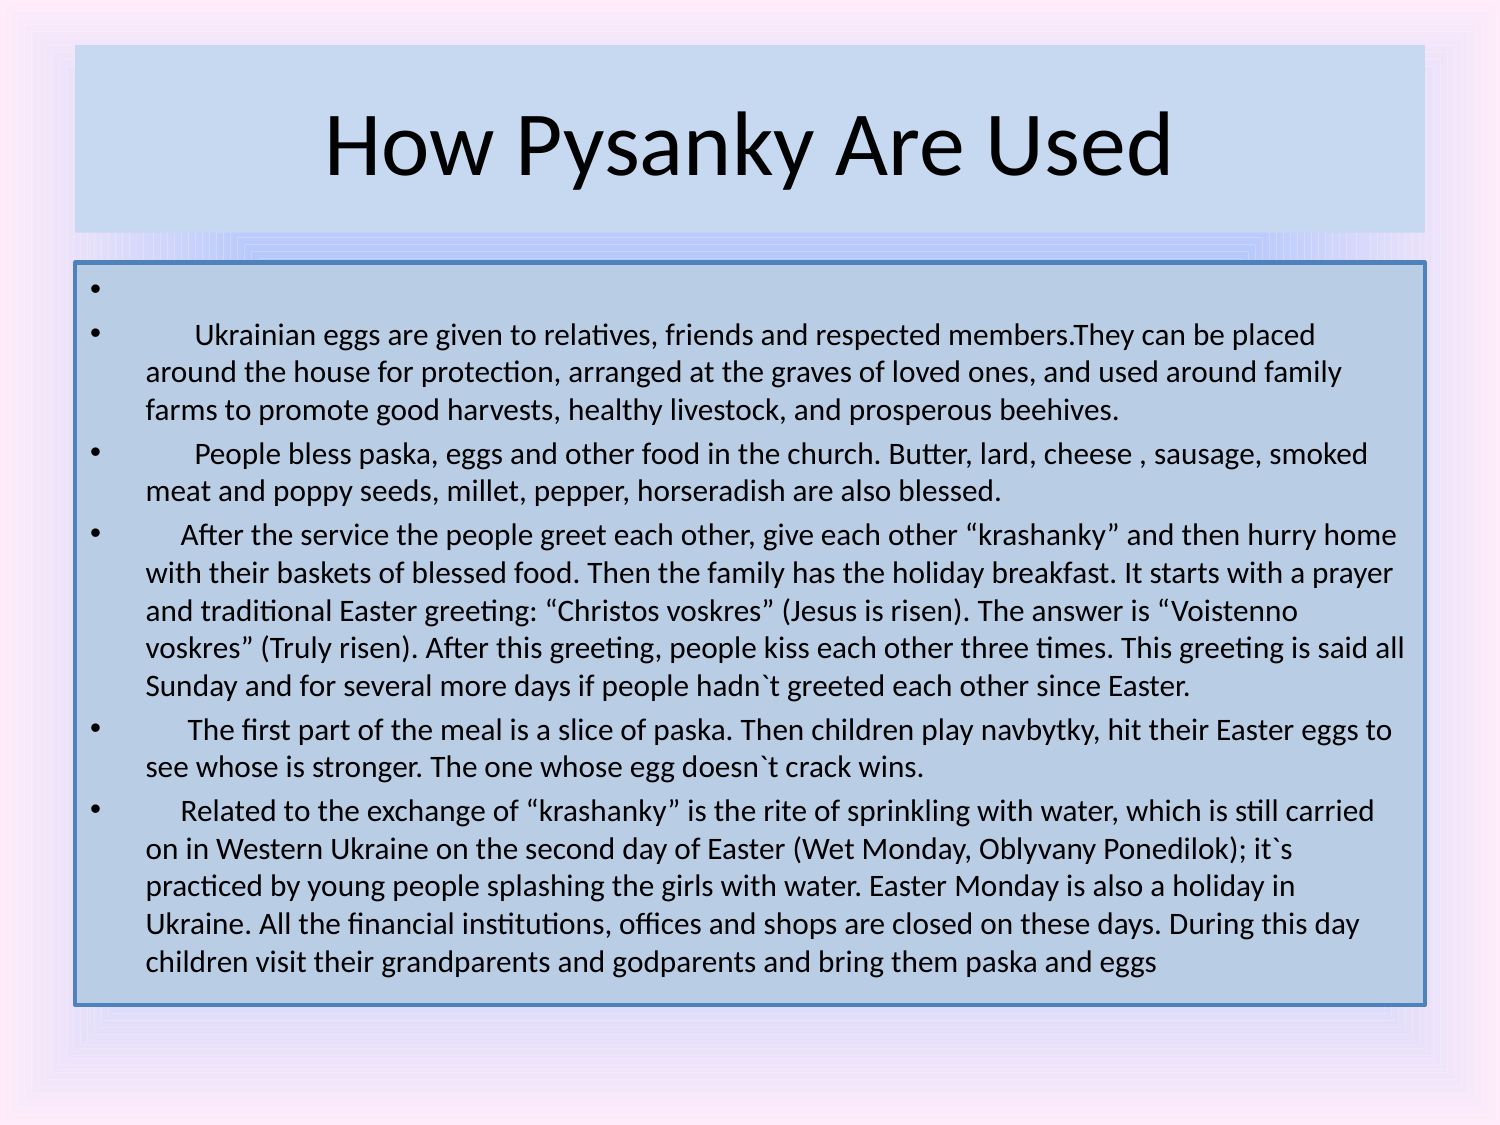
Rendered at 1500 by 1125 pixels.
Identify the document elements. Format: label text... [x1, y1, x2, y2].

list Ukrainian eggs are given to relatives, friends and respected members.They can be placed around the house for protection, arranged at the graves of loved ones, and used around family farms to promote good harvests, healthy livestock, and prosperous beehives. People bless paska, eggs and other food in the church. Butter, lard, cheese , sausage, smoked meat and poppy seeds, millet, pepper, horseradish are also blessed. After the service the people greet each other, give each other “krashanky” and then hurry home with their baskets of blessed food. Then the family has the holiday breakfast. It starts with a prayer and traditional Easter greeting: “Christos voskres” (Jesus is risen). The answer is “Voistenno voskres” (Truly risen). After this greeting, people kiss each other three times. This greeting is said all Sunday and for several more days if people hadn`t greeted each other since Easter. The first part of the meal is a slice of paska. Then children play navbytky, hit their Easter eggs to see whose is stronger. The one whose egg doesn`t crack wins. Related to the exchange of “krashanky” is the rite of sprinkling with water, which is still carried on in Western Ukraine on the second day of Easter (Wet Monday, Oblyvany Ponedilok); it`s practiced by young people splashing the girls with water. Easter Monday is also a holiday in Ukraine. All the financial institutions, offices and shops are closed on these days. During this day children visit their grandparents and godparents and bring them paska and eggs [73, 260, 1427, 1007]
title How Pysanky Are Used [75, 45, 1425, 233]
